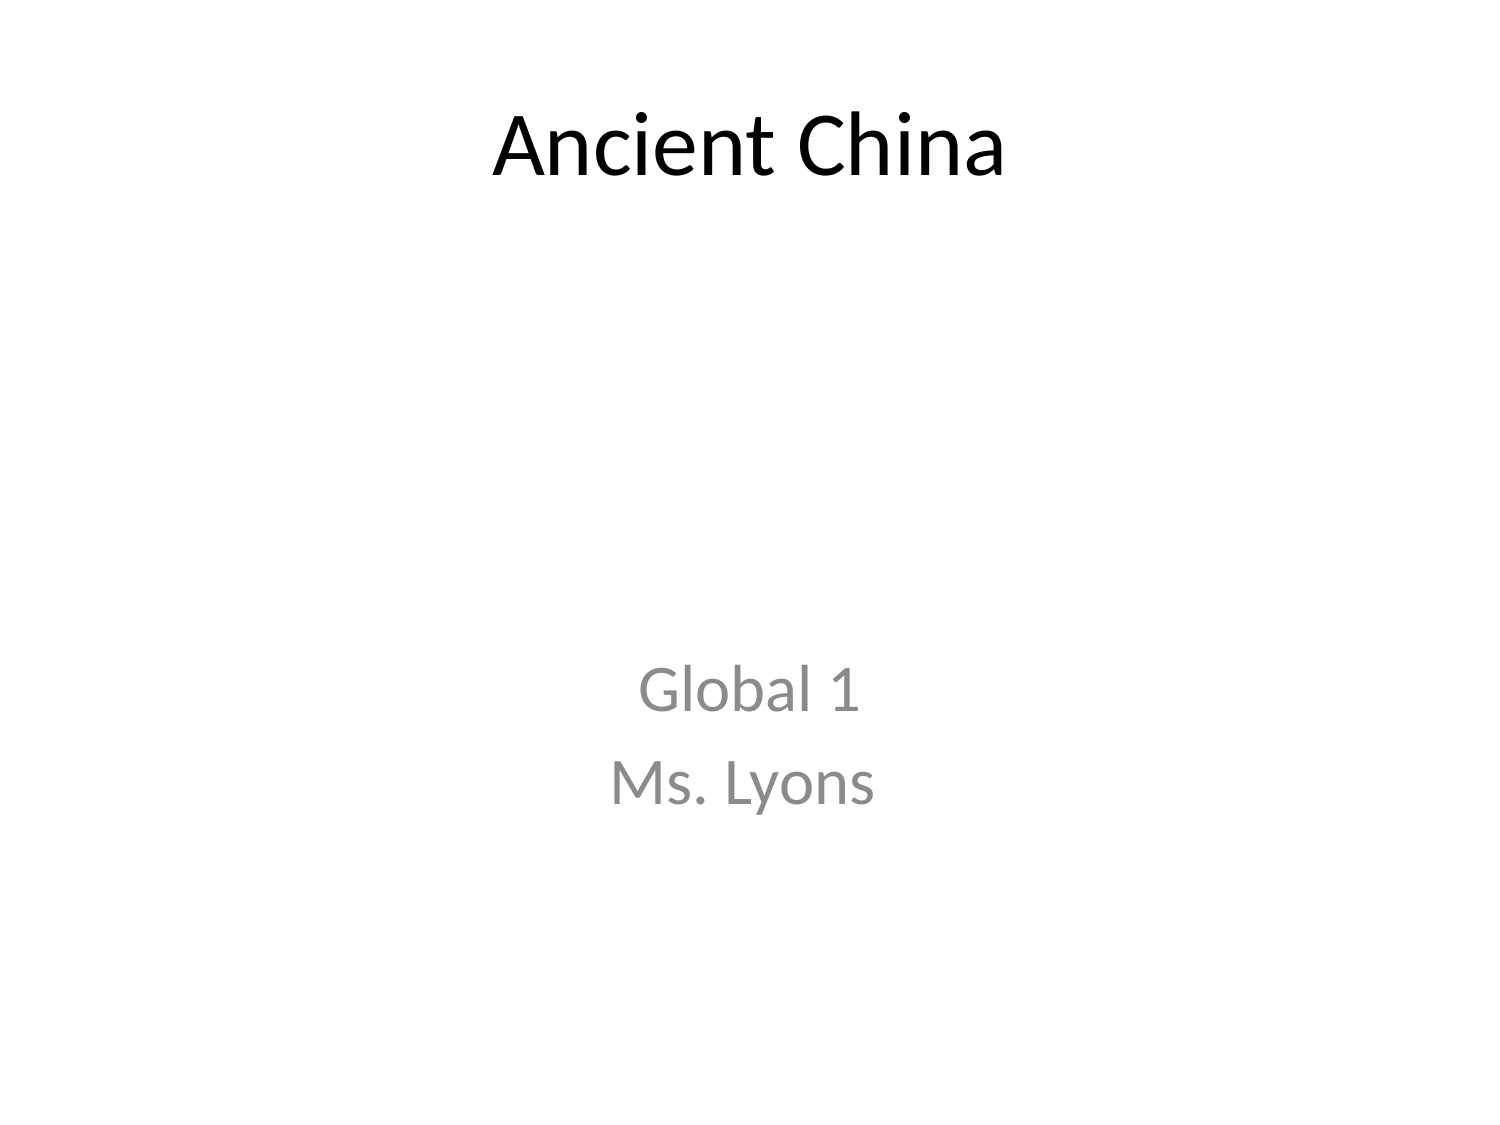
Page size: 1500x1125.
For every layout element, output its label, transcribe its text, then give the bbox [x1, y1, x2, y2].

subtitle Global 1 Ms. Lyons [225, 637, 1275, 925]
title Ancient China [75, 45, 1425, 233]
